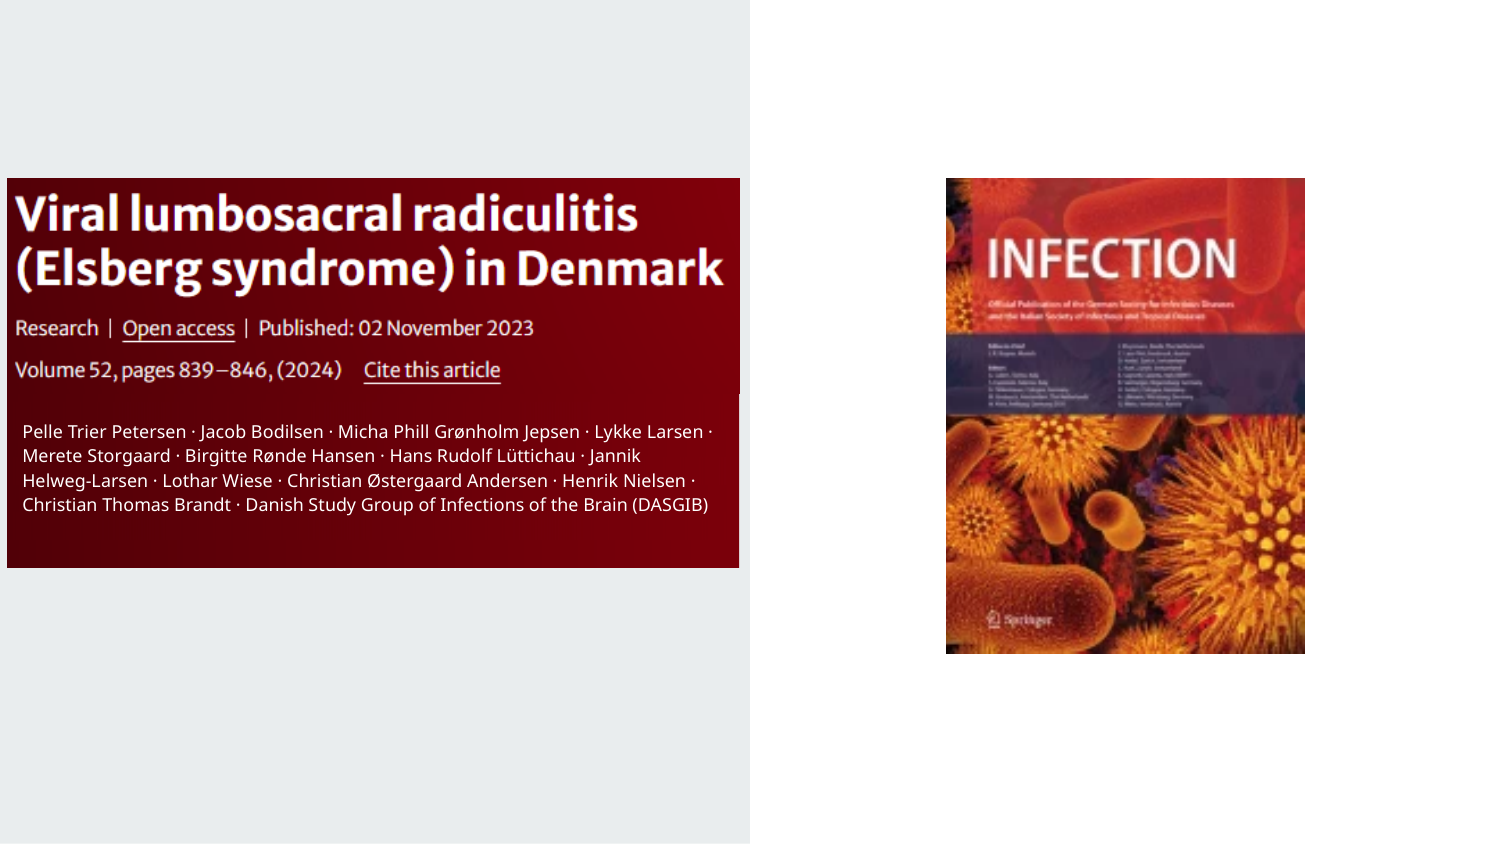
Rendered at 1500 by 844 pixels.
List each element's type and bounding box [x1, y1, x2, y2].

text_box [6, 178, 740, 569]
picture [945, 178, 1306, 654]
